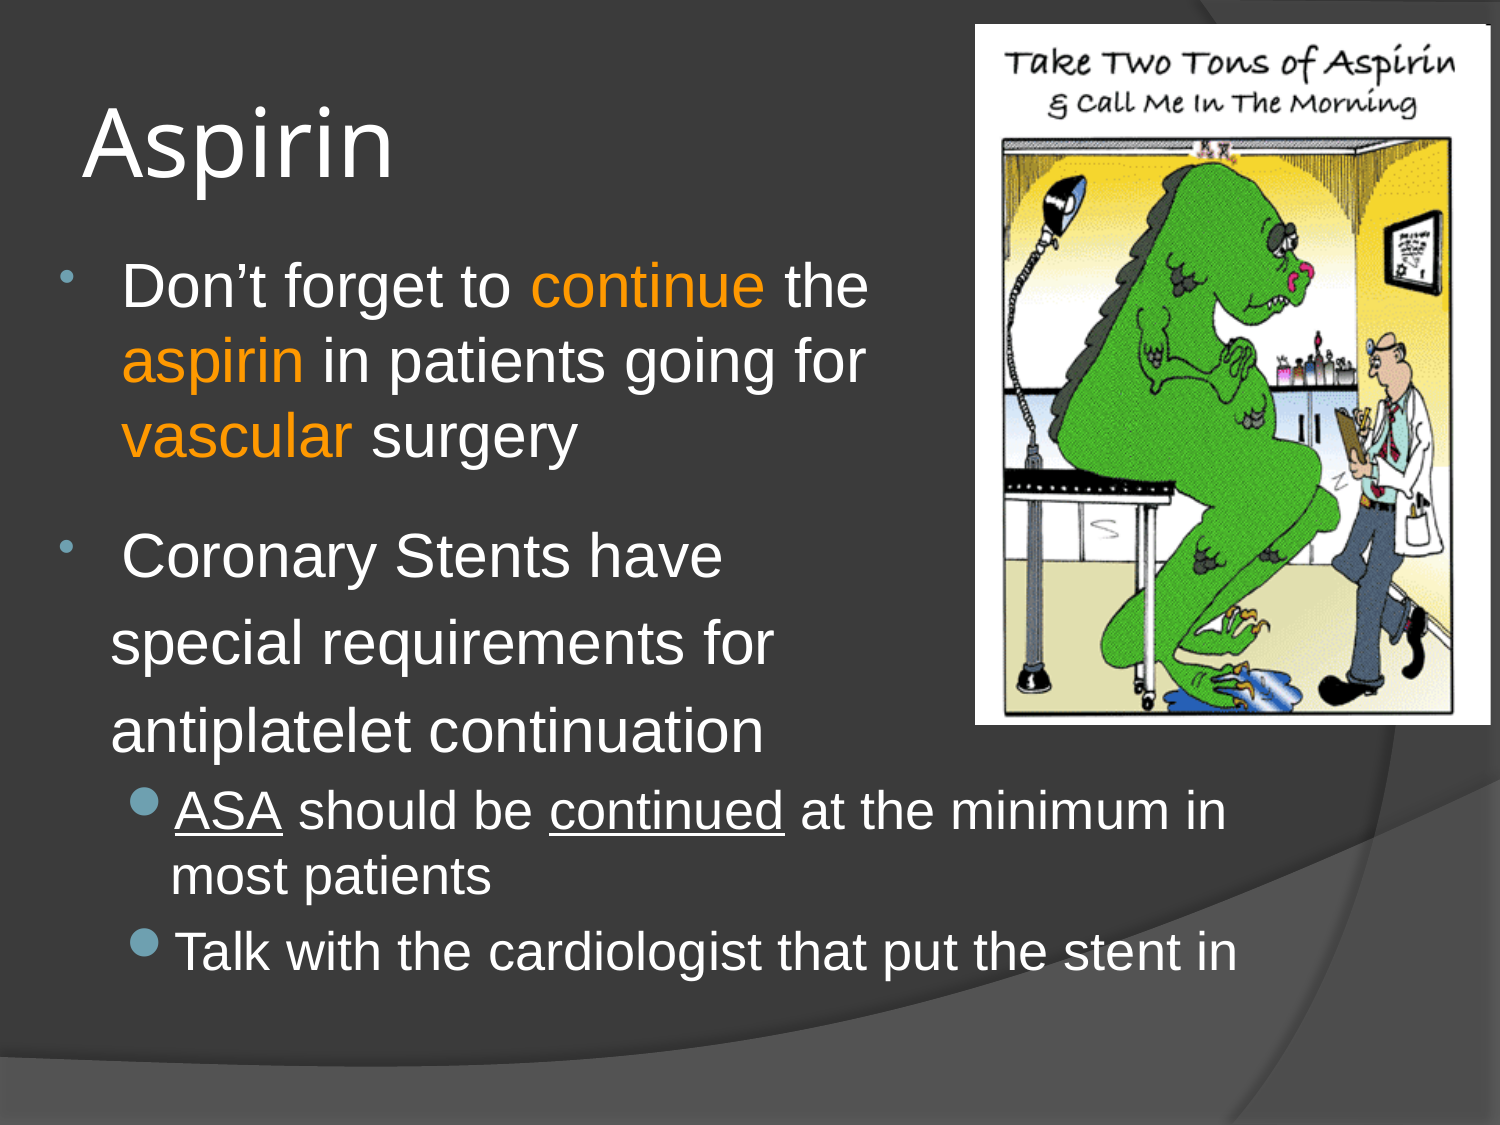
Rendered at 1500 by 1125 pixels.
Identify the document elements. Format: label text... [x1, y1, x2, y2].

text_box Coronary Stents have special requirements for antiplatelet continuation ASA should be continued at the minimum in most patients Talk with the cardiologist that put the stent in [37, 507, 1263, 1038]
list Don’t forget to continue the aspirin in patients going for vascular surgery [37, 237, 951, 501]
picture [974, 24, 1491, 726]
title Aspirin [74, 44, 966, 233]
